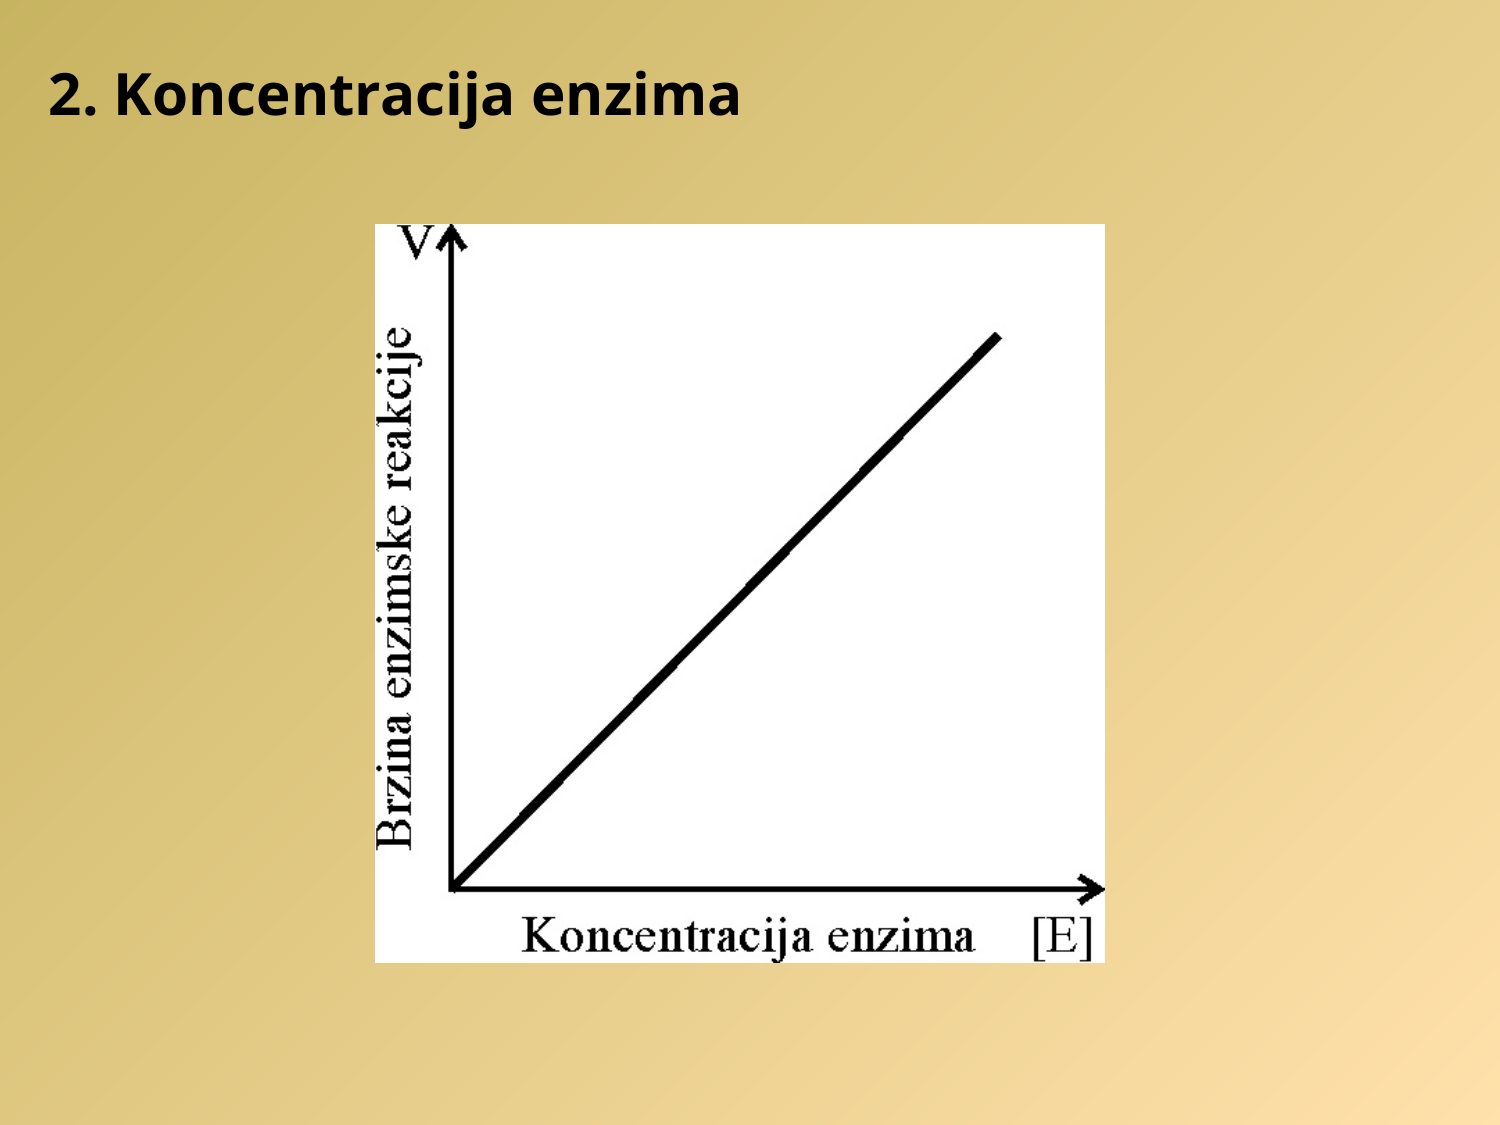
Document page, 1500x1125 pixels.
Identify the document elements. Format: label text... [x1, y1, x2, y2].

picture [374, 224, 1105, 963]
text_box 2. Koncentracija enzima [34, 50, 758, 135]
